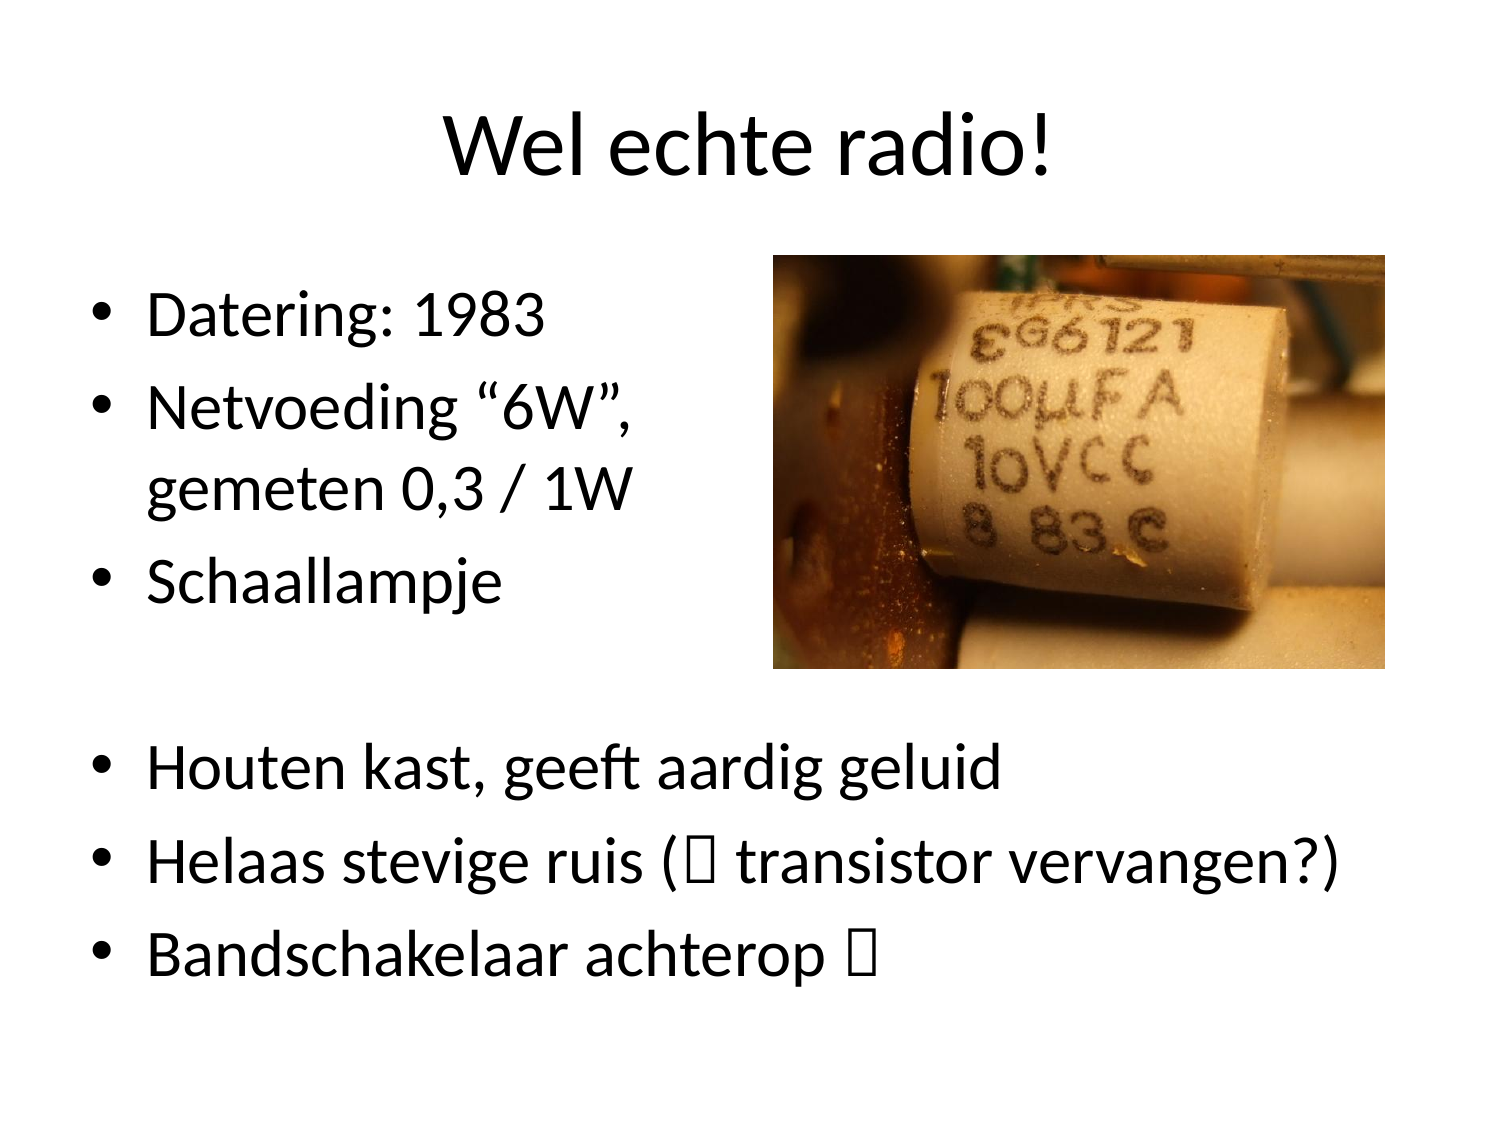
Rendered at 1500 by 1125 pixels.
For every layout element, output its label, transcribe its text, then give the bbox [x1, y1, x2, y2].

title Wel echte radio! [75, 45, 1425, 233]
list Datering: 1983 Netvoeding “6W”, gemeten 0,3 / 1W Schaallampje Houten kast, geeft aardig geluid Helaas stevige ruis ( transistor vervangen?) Bandschakelaar achterop  [75, 262, 1425, 1083]
picture [773, 255, 1385, 670]
